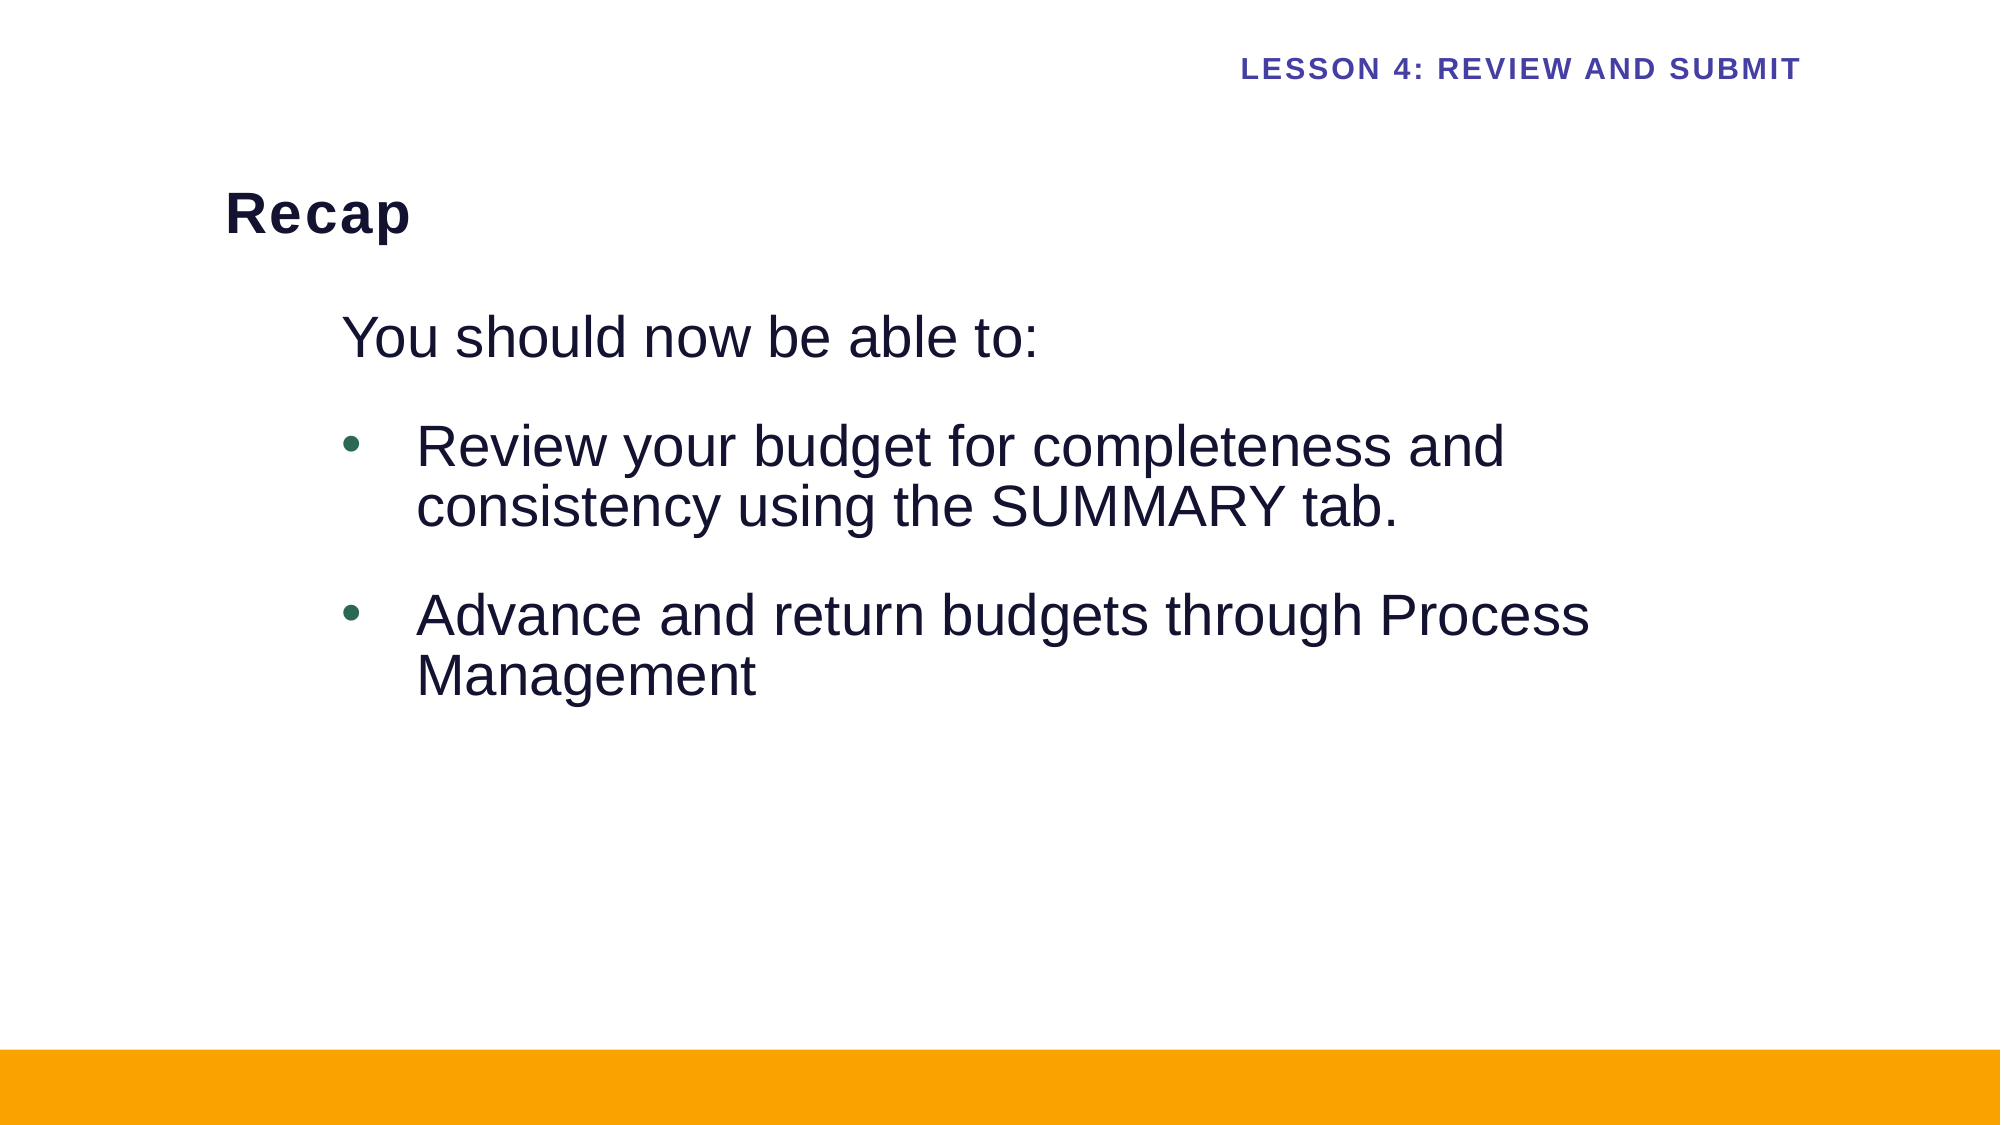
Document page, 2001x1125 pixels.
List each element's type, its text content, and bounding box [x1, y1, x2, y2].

text_box LESSON 4: REVIEW AND SUBMIT [691, 45, 1816, 94]
list You should now be able to: Review your budget for completeness and consistency using the SUMMARY tab. Advance and return budgets through Process Management [326, 302, 1687, 1005]
text_box Recap [210, 167, 1561, 277]
